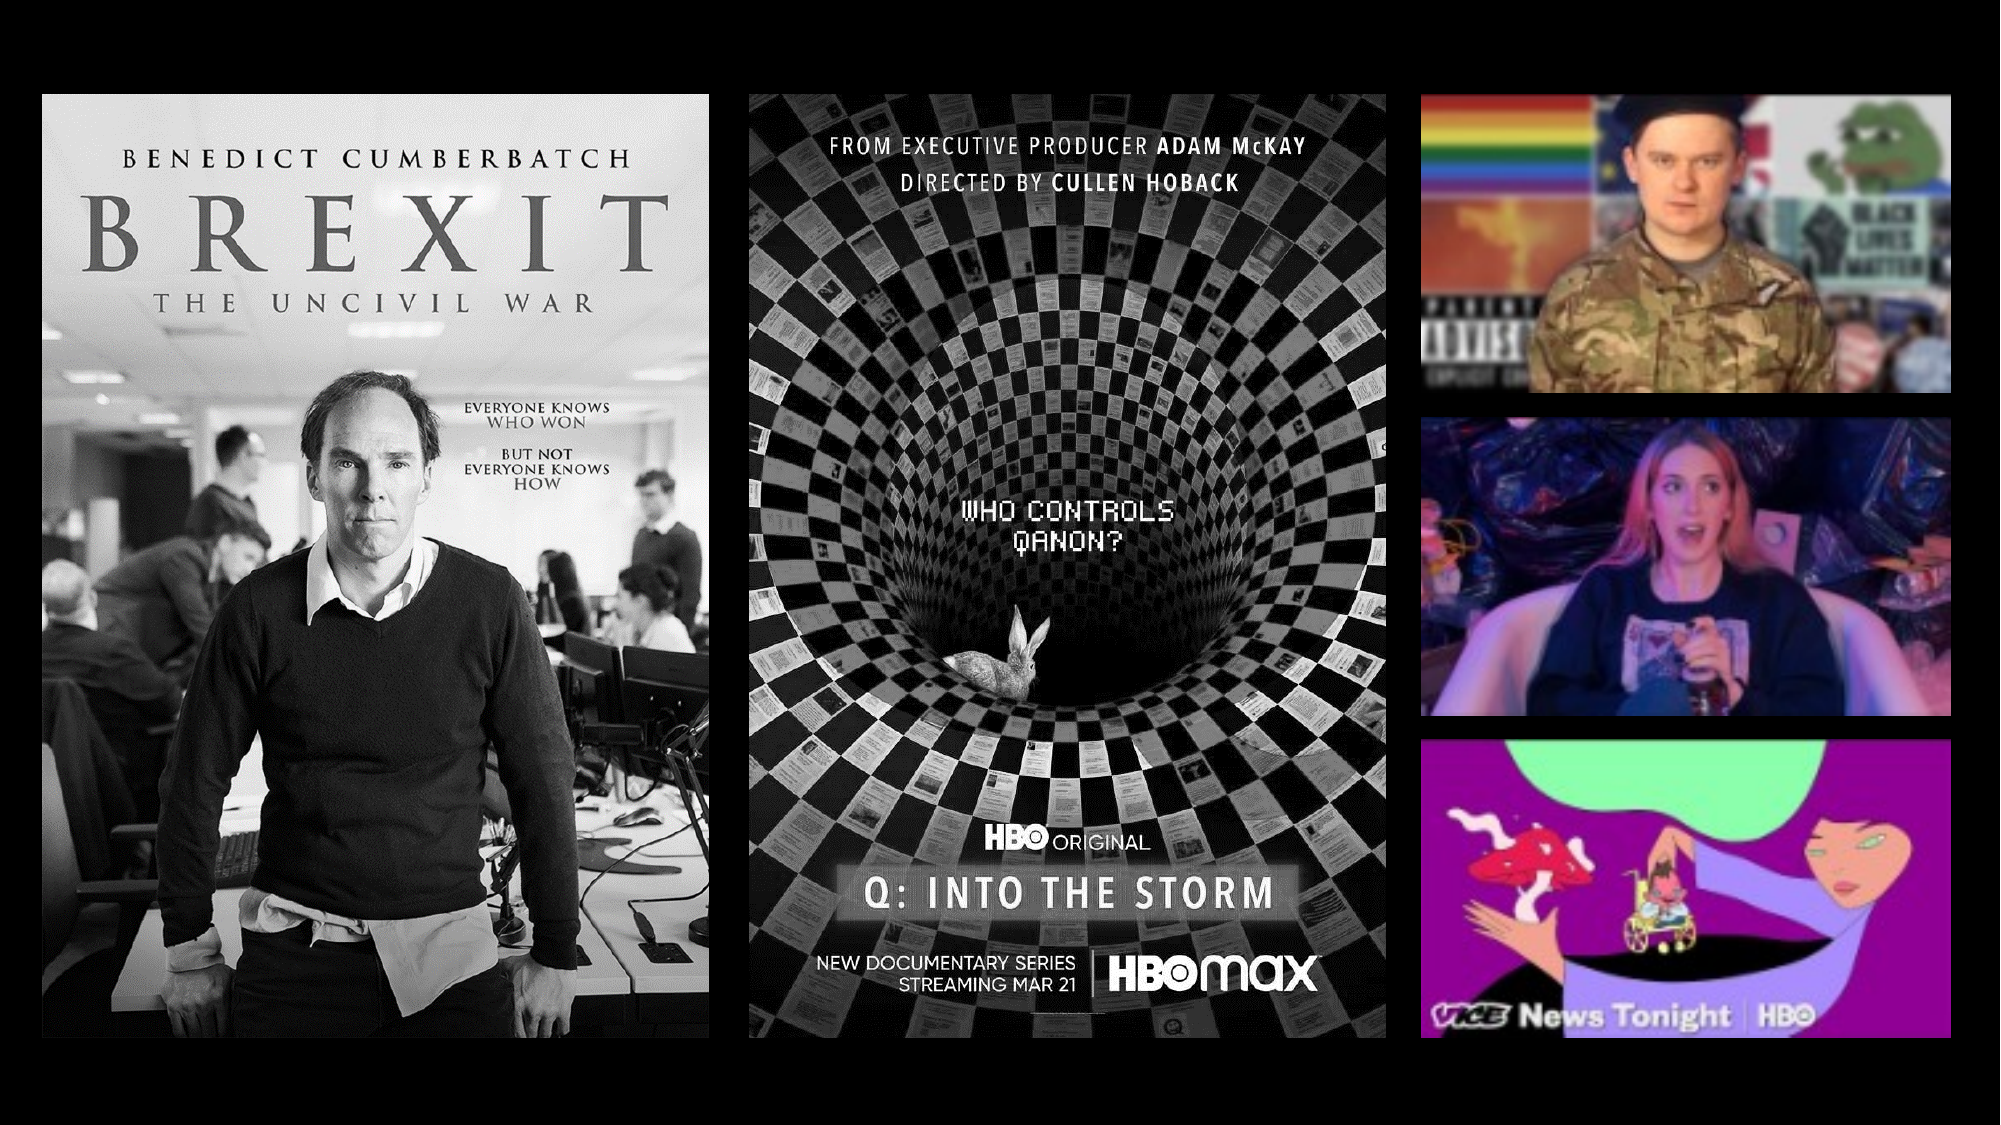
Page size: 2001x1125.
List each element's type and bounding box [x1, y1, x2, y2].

picture [42, 94, 709, 1038]
picture [749, 94, 1386, 1038]
text_box [1421, 94, 1952, 394]
text_box [1421, 739, 1952, 1039]
text_box [1421, 416, 1952, 717]
